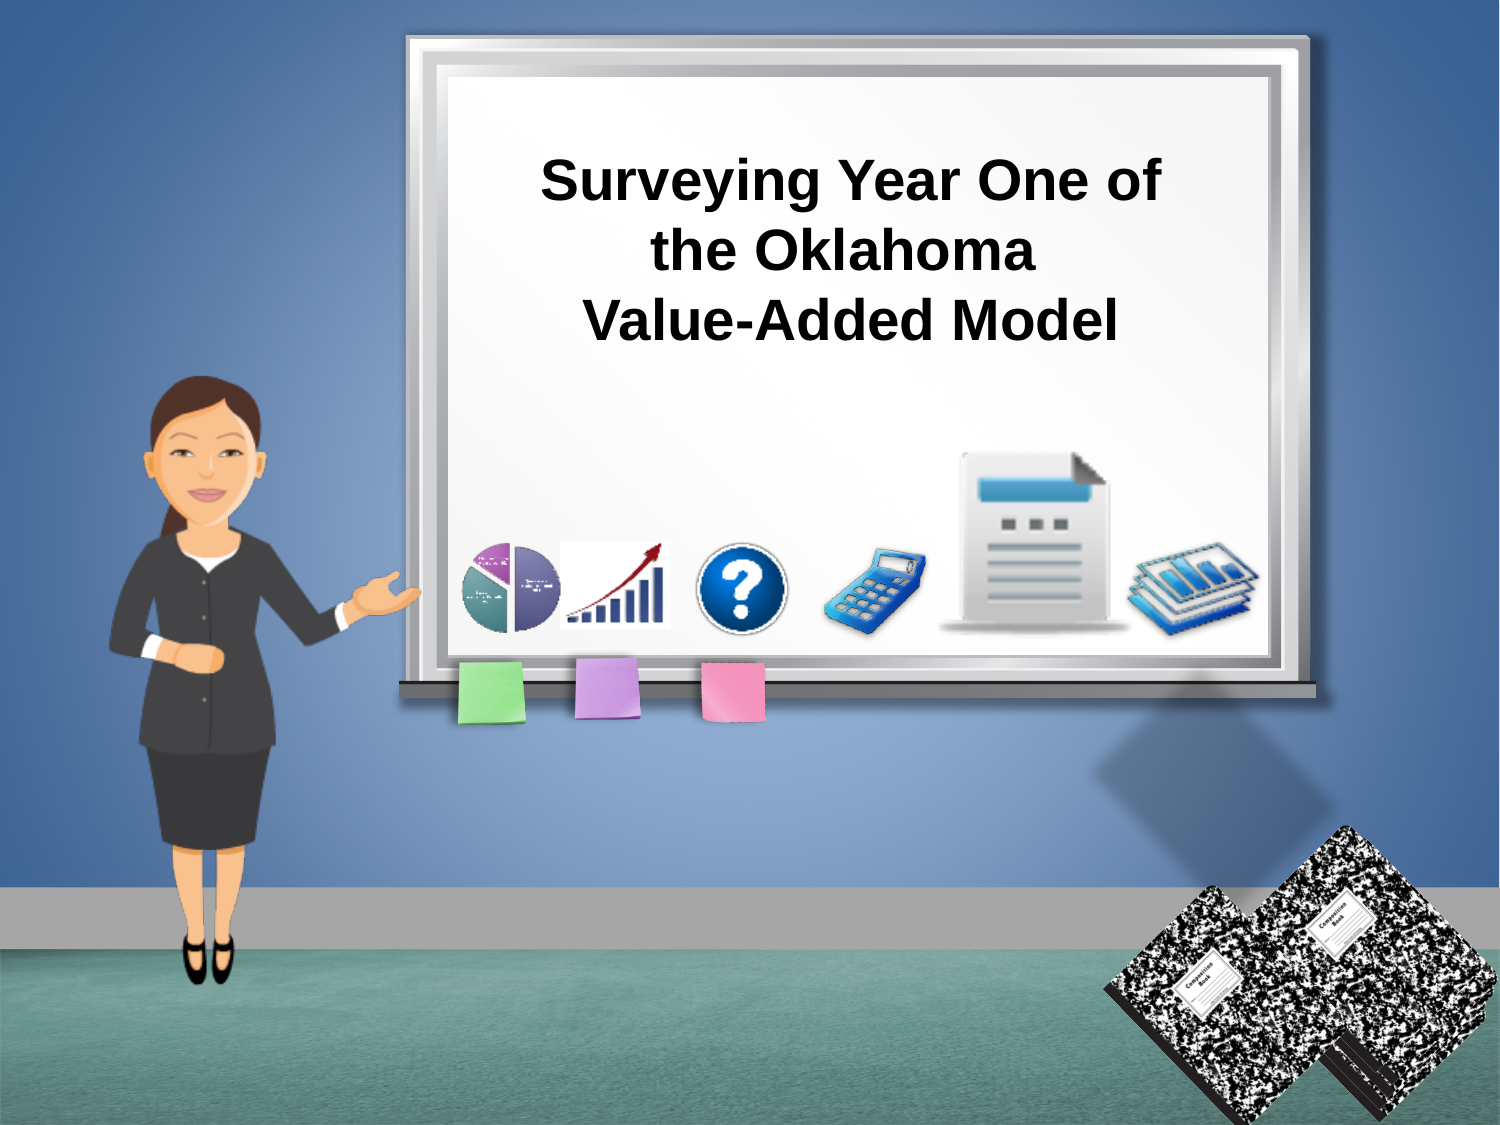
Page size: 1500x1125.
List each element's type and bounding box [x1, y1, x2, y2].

text_box [1149, 846, 1455, 1108]
picture [0, 0, 1500, 1125]
